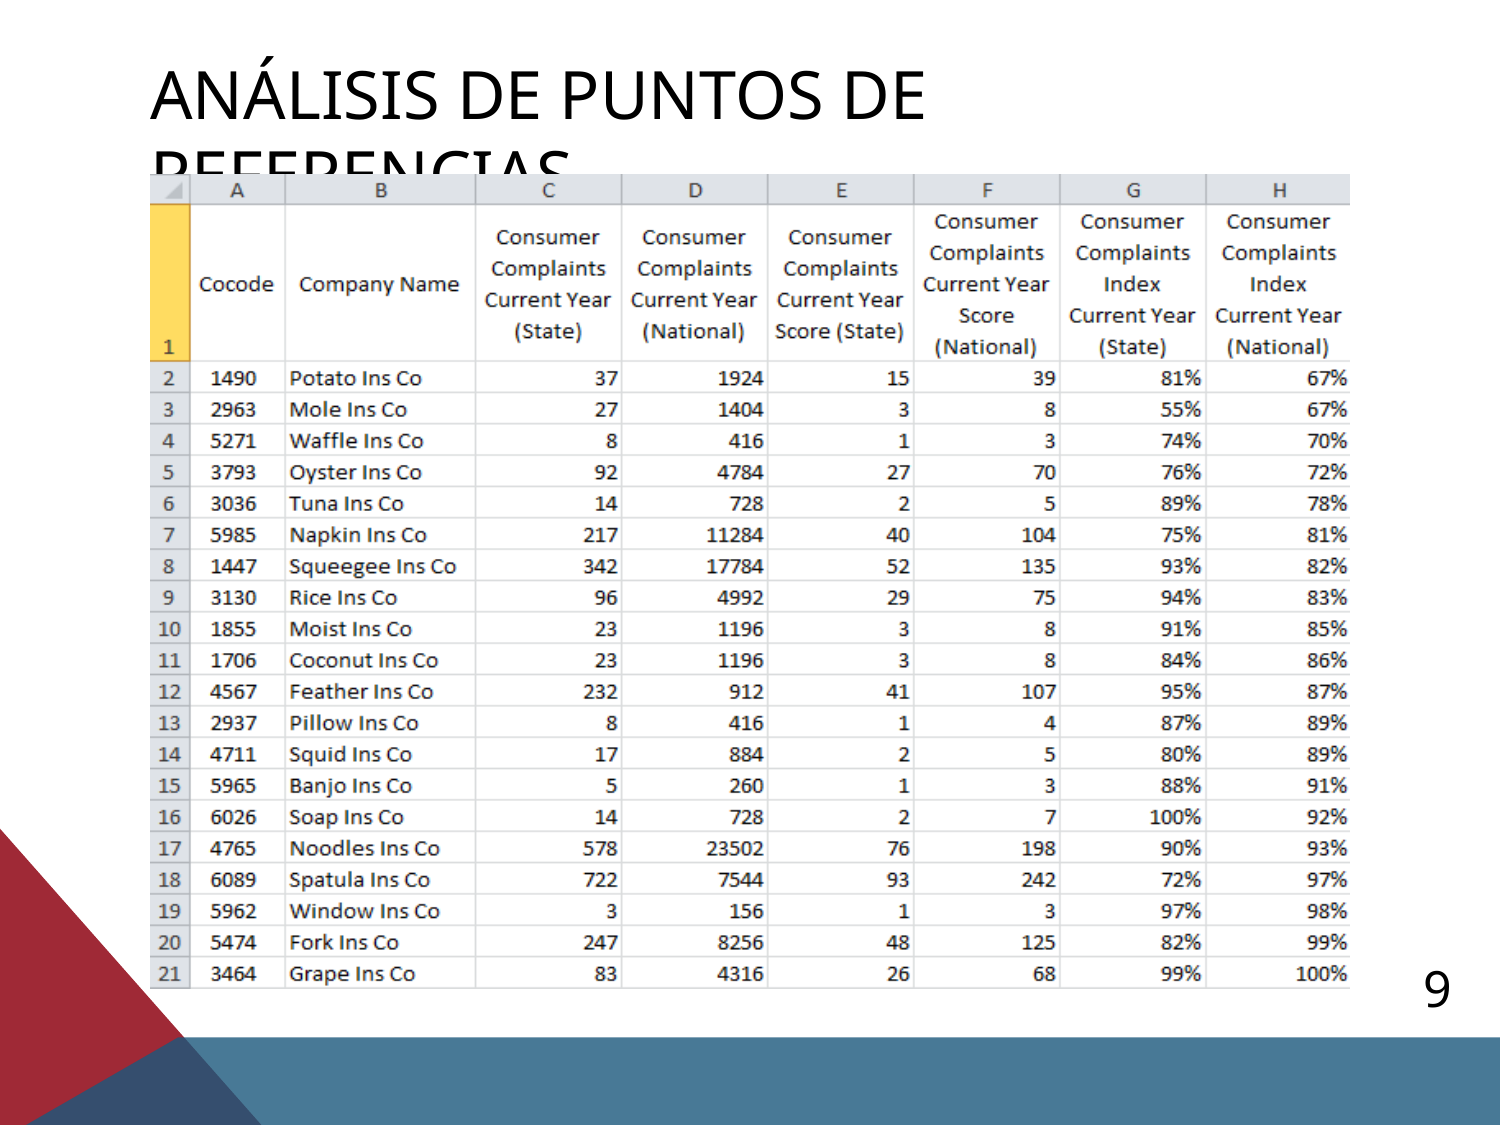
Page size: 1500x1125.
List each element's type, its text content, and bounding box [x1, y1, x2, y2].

slide_number 9 [1385, 948, 1490, 1035]
picture [149, 174, 1351, 990]
title Análisis DE PUNTOS DE REFERENCIAS [135, 87, 1369, 178]
